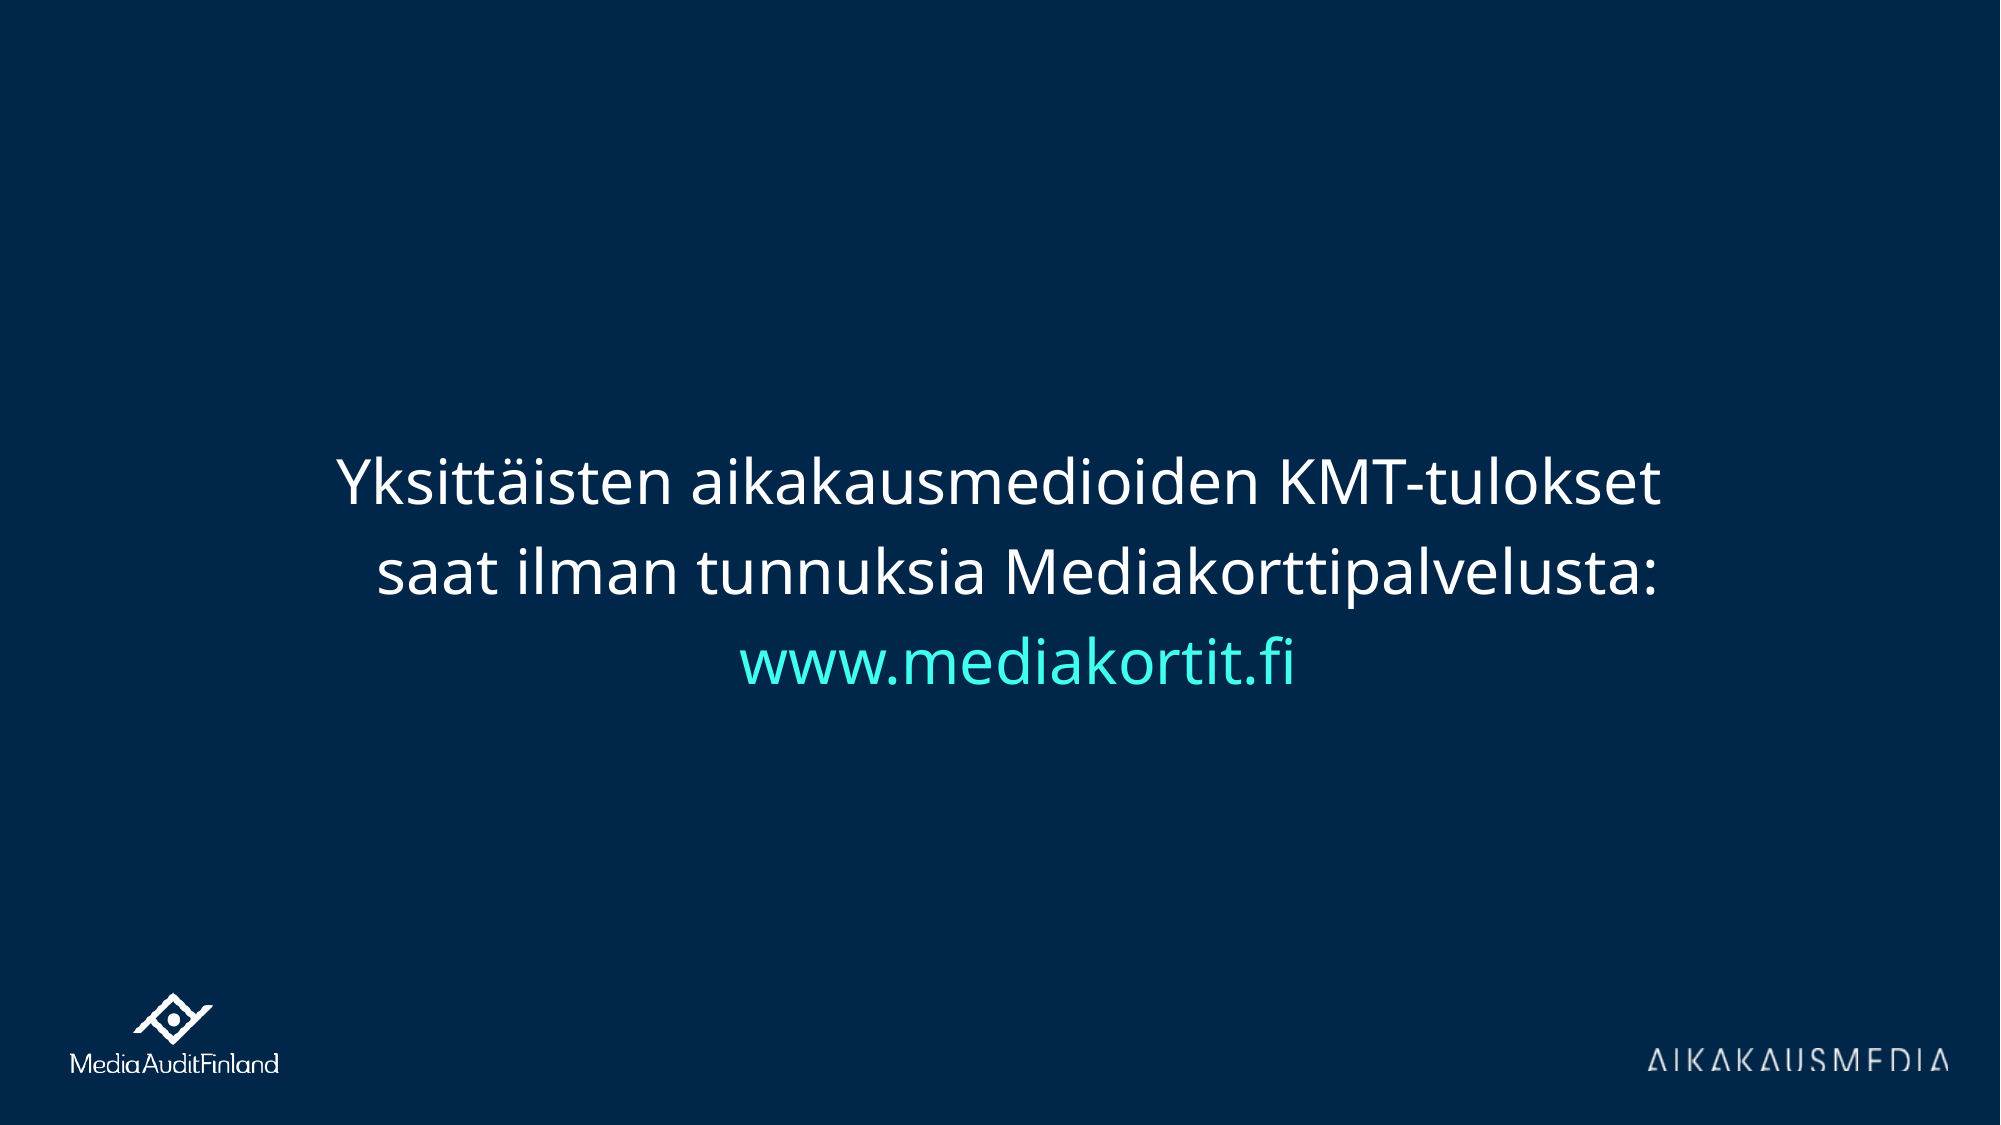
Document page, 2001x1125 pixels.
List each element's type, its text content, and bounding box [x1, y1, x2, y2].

list Yksittäisten aikakausmedioiden KMT-tulokset saat ilman tunnuksia Mediakorttipalvelusta: www.mediakortit.fi [276, 119, 1724, 1006]
picture [47, 972, 301, 1095]
